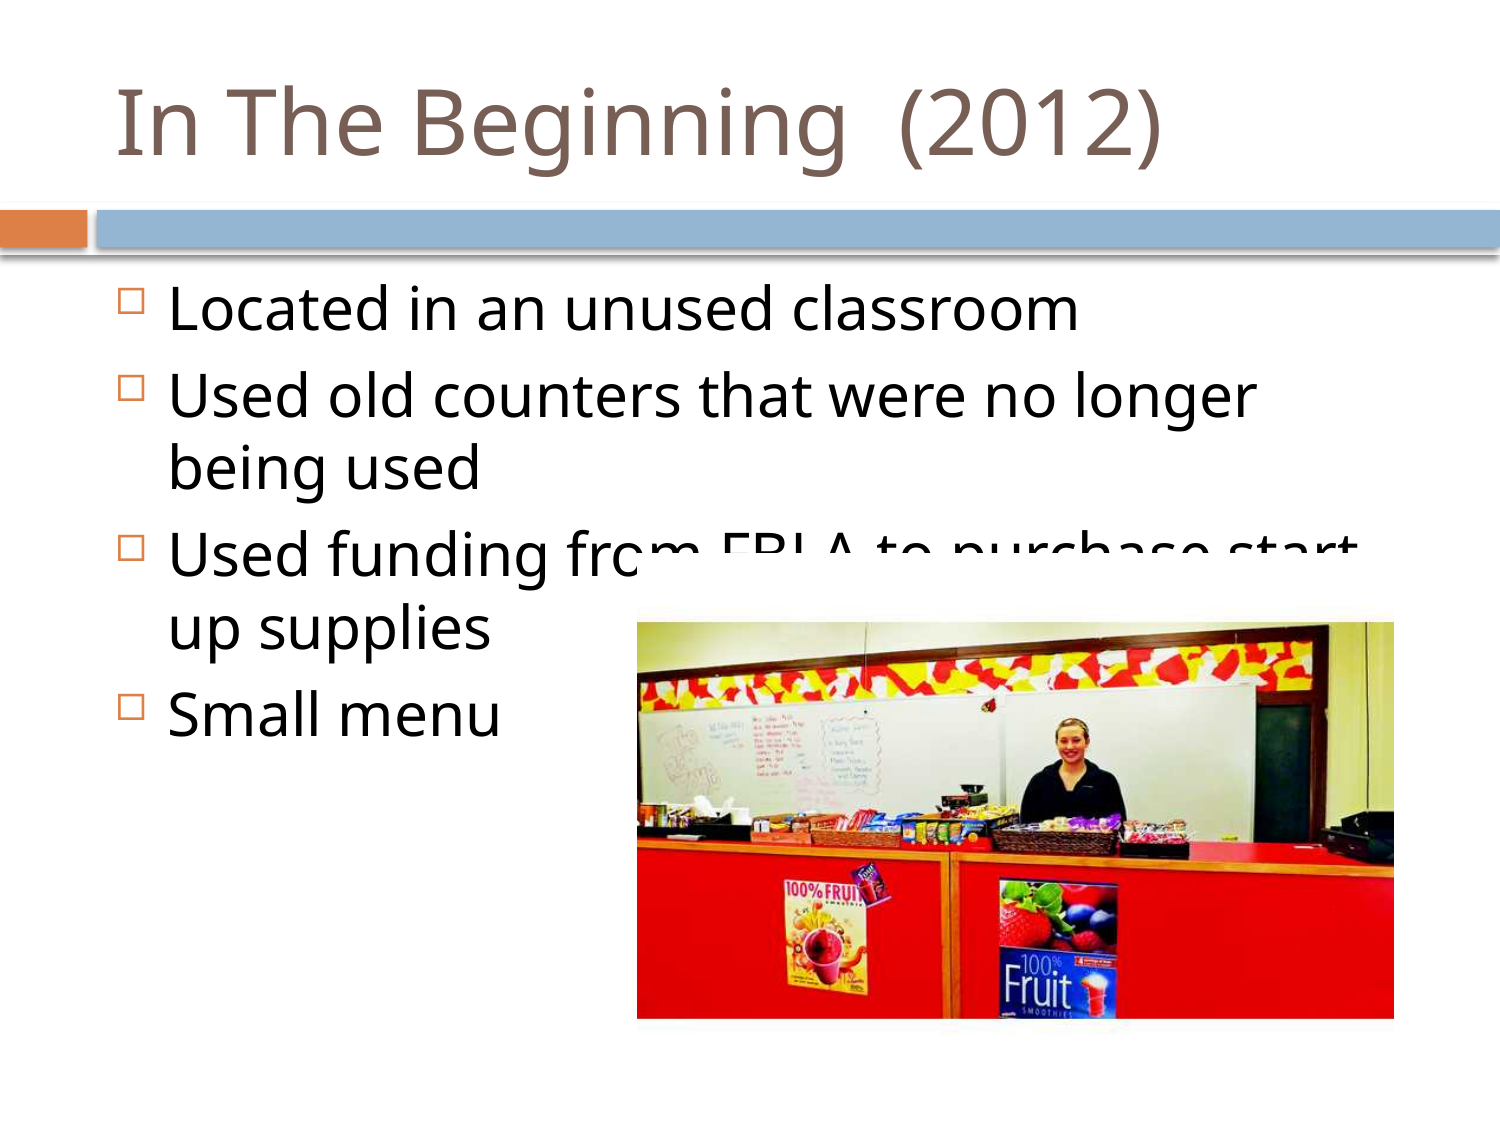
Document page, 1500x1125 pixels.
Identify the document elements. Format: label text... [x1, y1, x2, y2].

list Located in an unused classroom Used old counters that were no longer being used Used funding from FBLA to purchase start-up supplies Small menu [100, 262, 1438, 1059]
picture [636, 553, 1395, 1088]
title In The Beginning (2012) [100, 37, 1438, 200]
